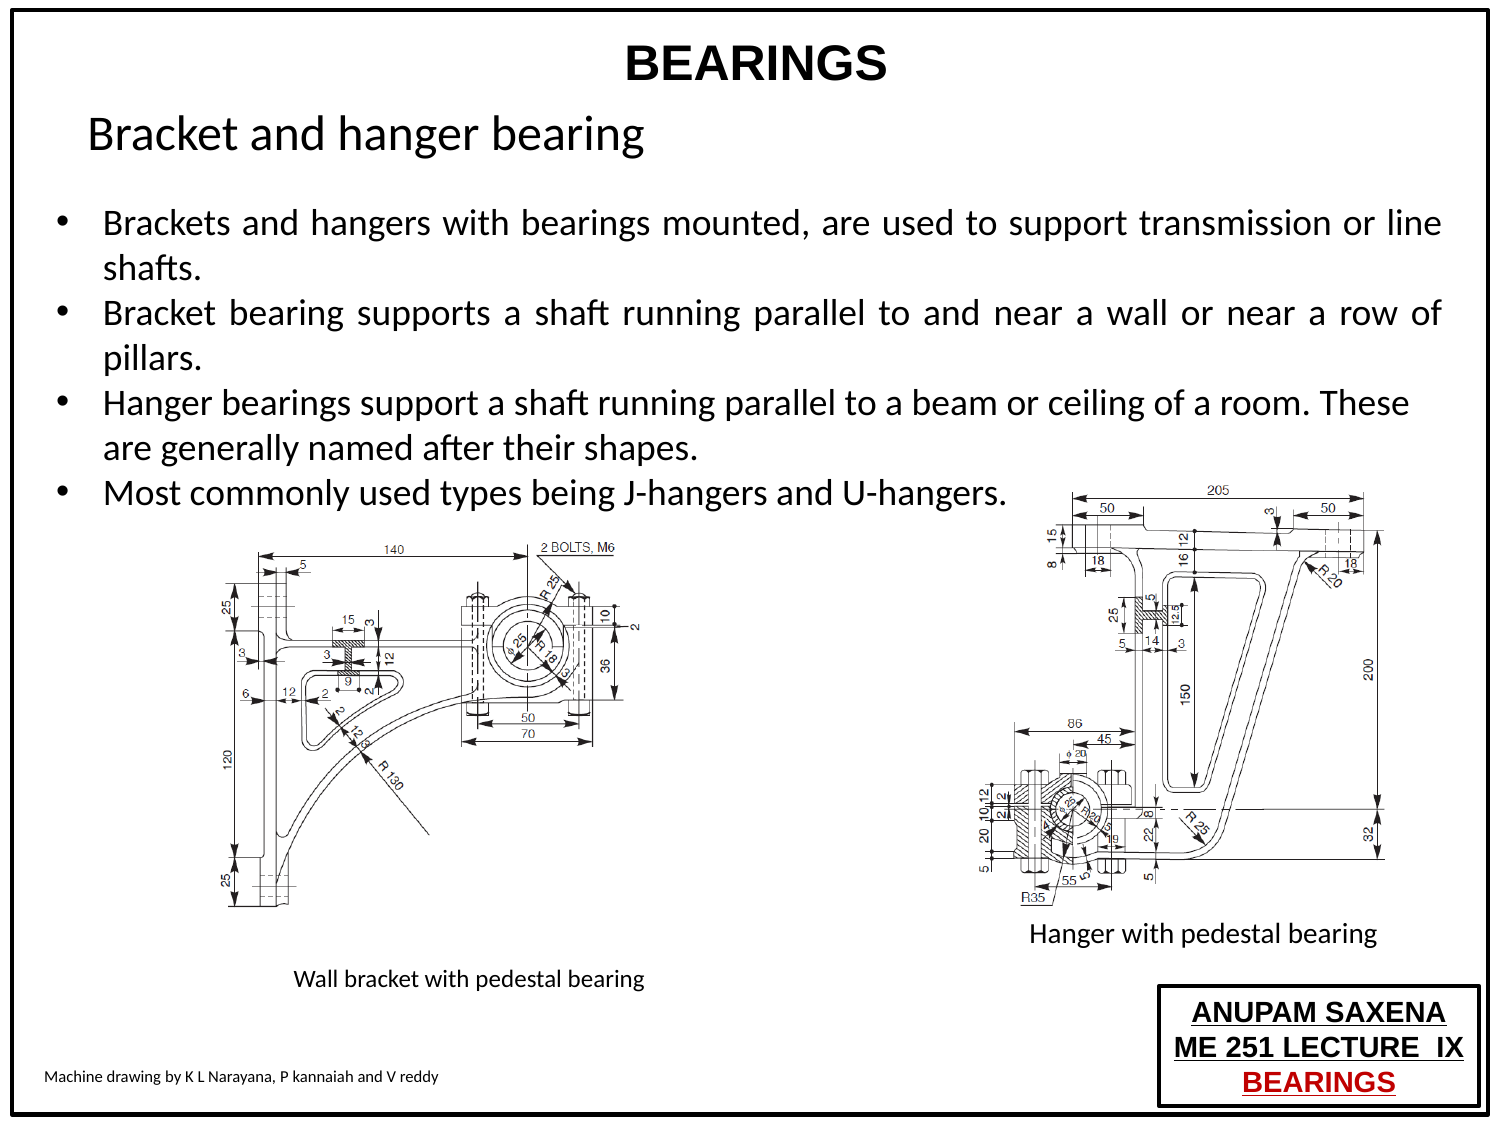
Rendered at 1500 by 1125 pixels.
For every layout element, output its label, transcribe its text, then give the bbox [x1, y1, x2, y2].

title Bracket and hanger bearing [29, 78, 703, 184]
picture [218, 539, 644, 915]
text_box Wall bracket with pedestal bearing [278, 955, 661, 1001]
picture [974, 482, 1386, 915]
text_box Brackets and hangers with bearings mounted, are used to support transmission or line shafts. Bracket bearing supports a shaft running parallel to and near a wall or near a row of pillars. Hanger bearings support a shaft running parallel to a beam or ceiling of a room. These are generally named after their shapes. Most commonly used types being J-hangers and U-hangers. [41, 191, 1459, 521]
text_box Machine drawing by K L Narayana, P kannaiah and V reddy [29, 1058, 803, 1094]
text_box Hanger with pedestal bearing [1014, 907, 1393, 957]
